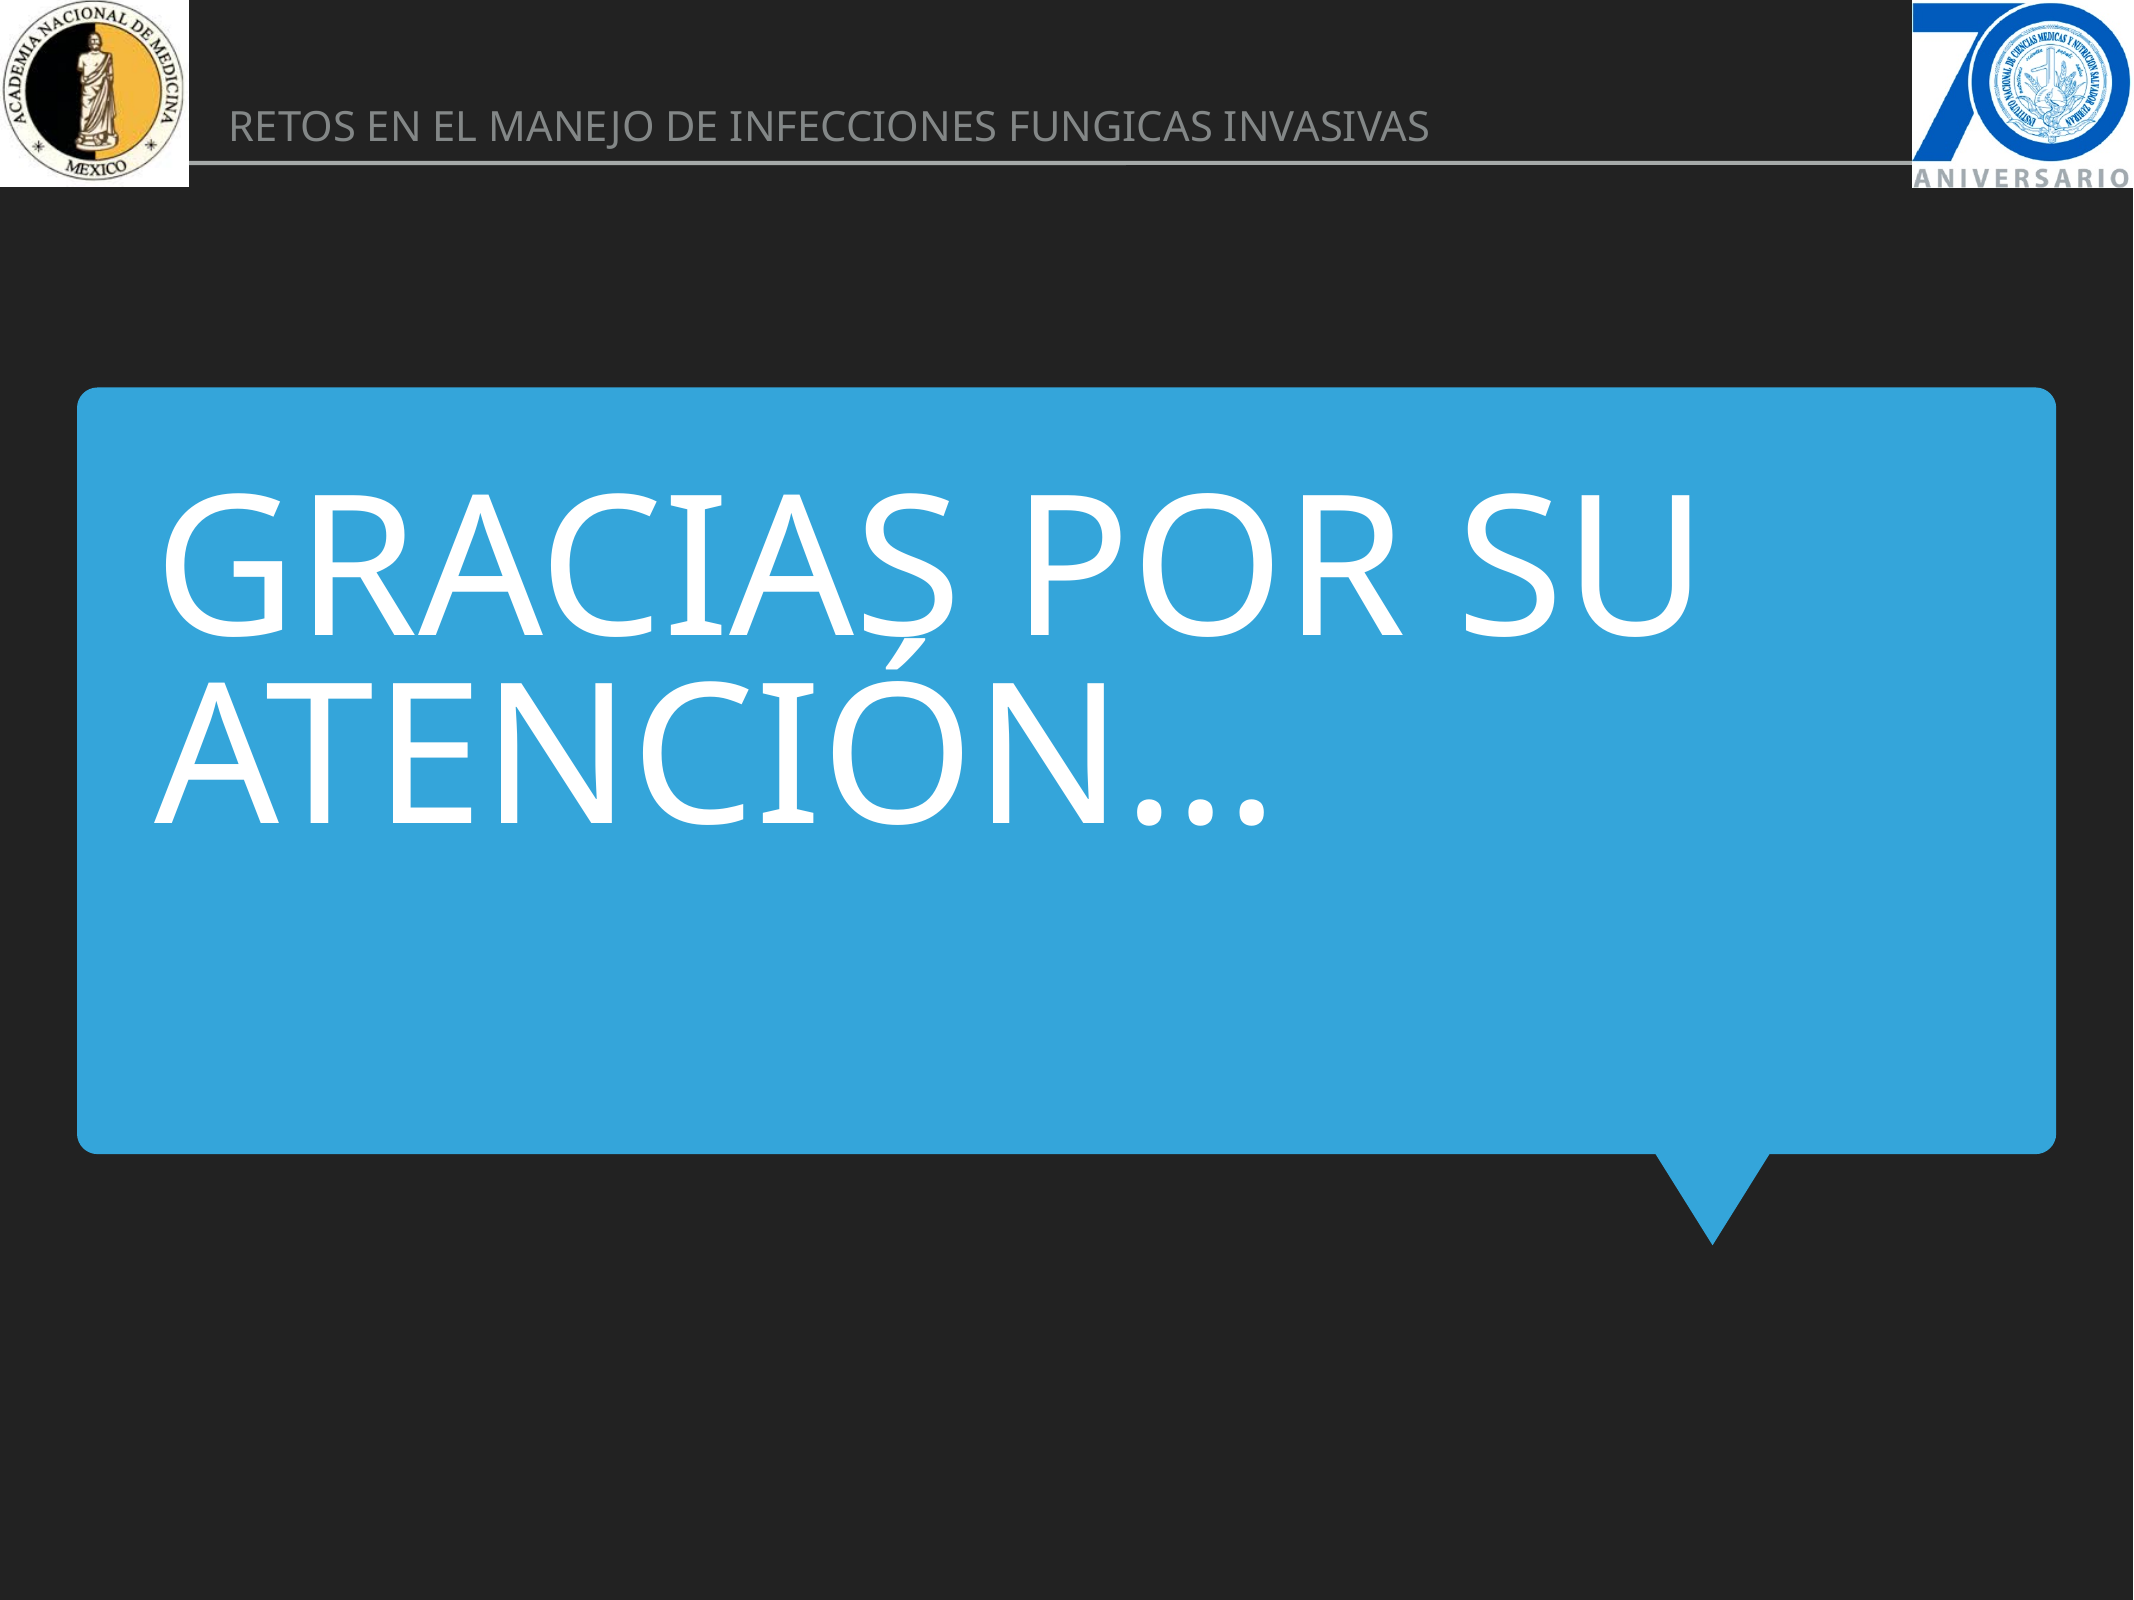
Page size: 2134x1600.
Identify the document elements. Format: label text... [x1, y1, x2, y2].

picture [0, 0, 189, 187]
list gracias por su atención… [145, 476, 1988, 691]
picture [1912, 0, 2134, 188]
